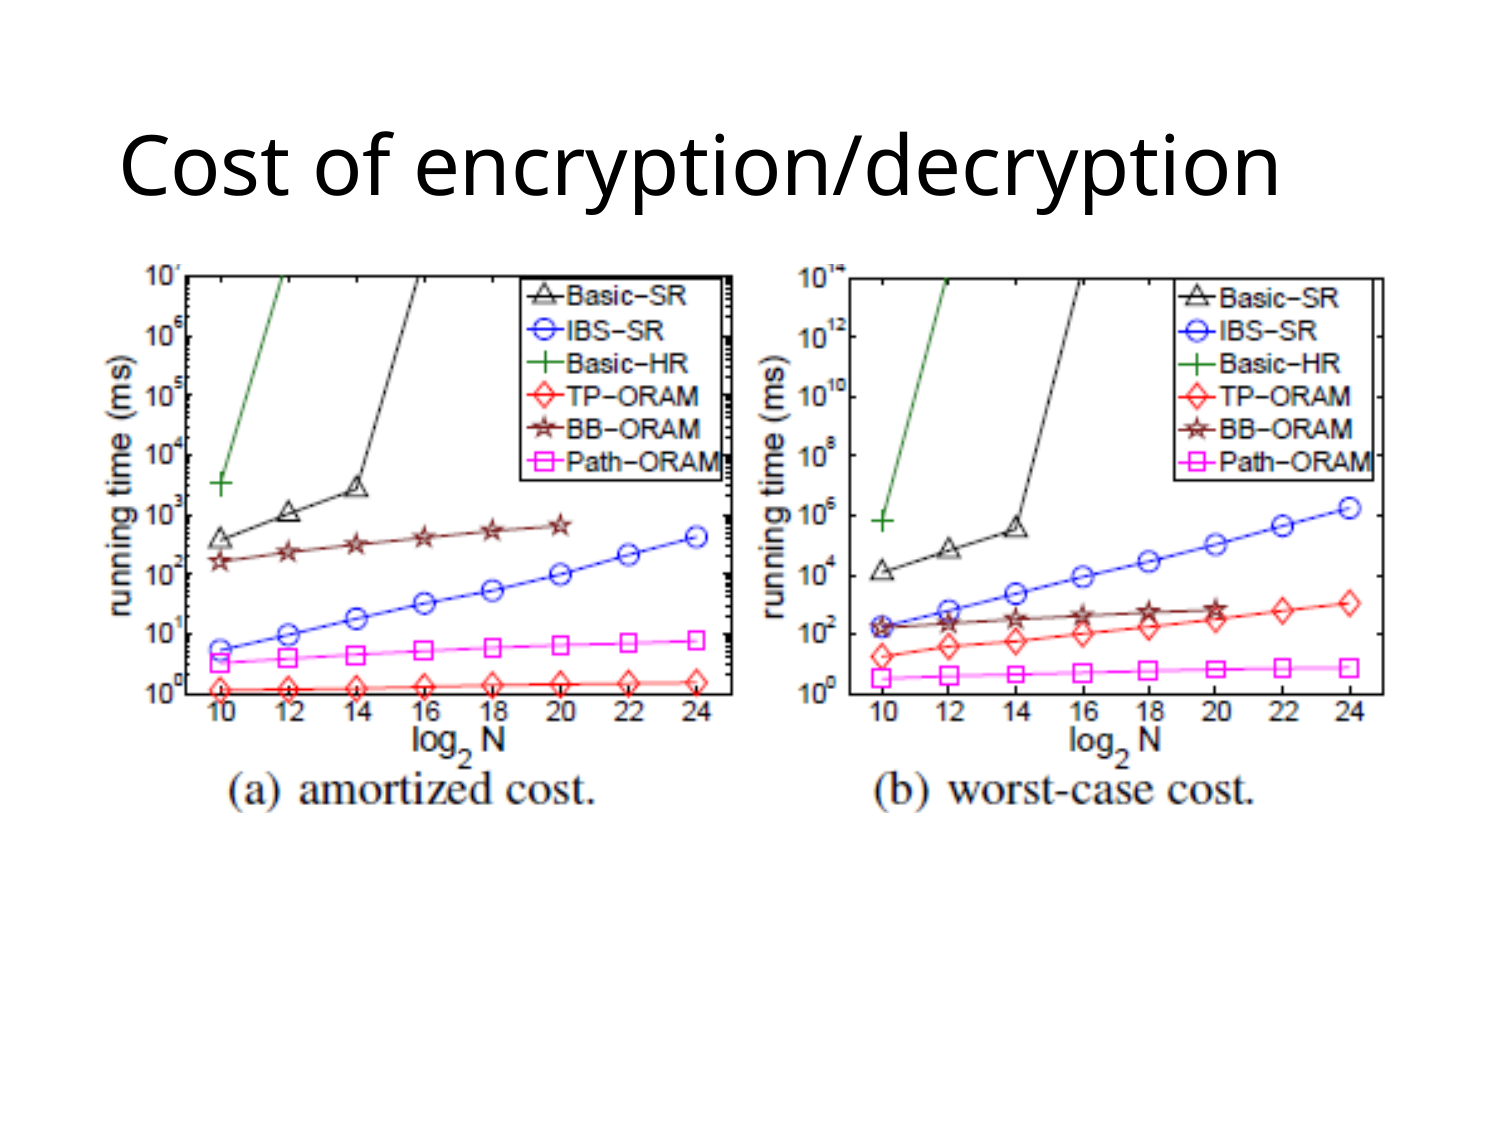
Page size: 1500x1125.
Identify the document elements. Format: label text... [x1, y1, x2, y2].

title Cost of encryption/decryption [103, 59, 1397, 264]
picture [47, 264, 1453, 813]
